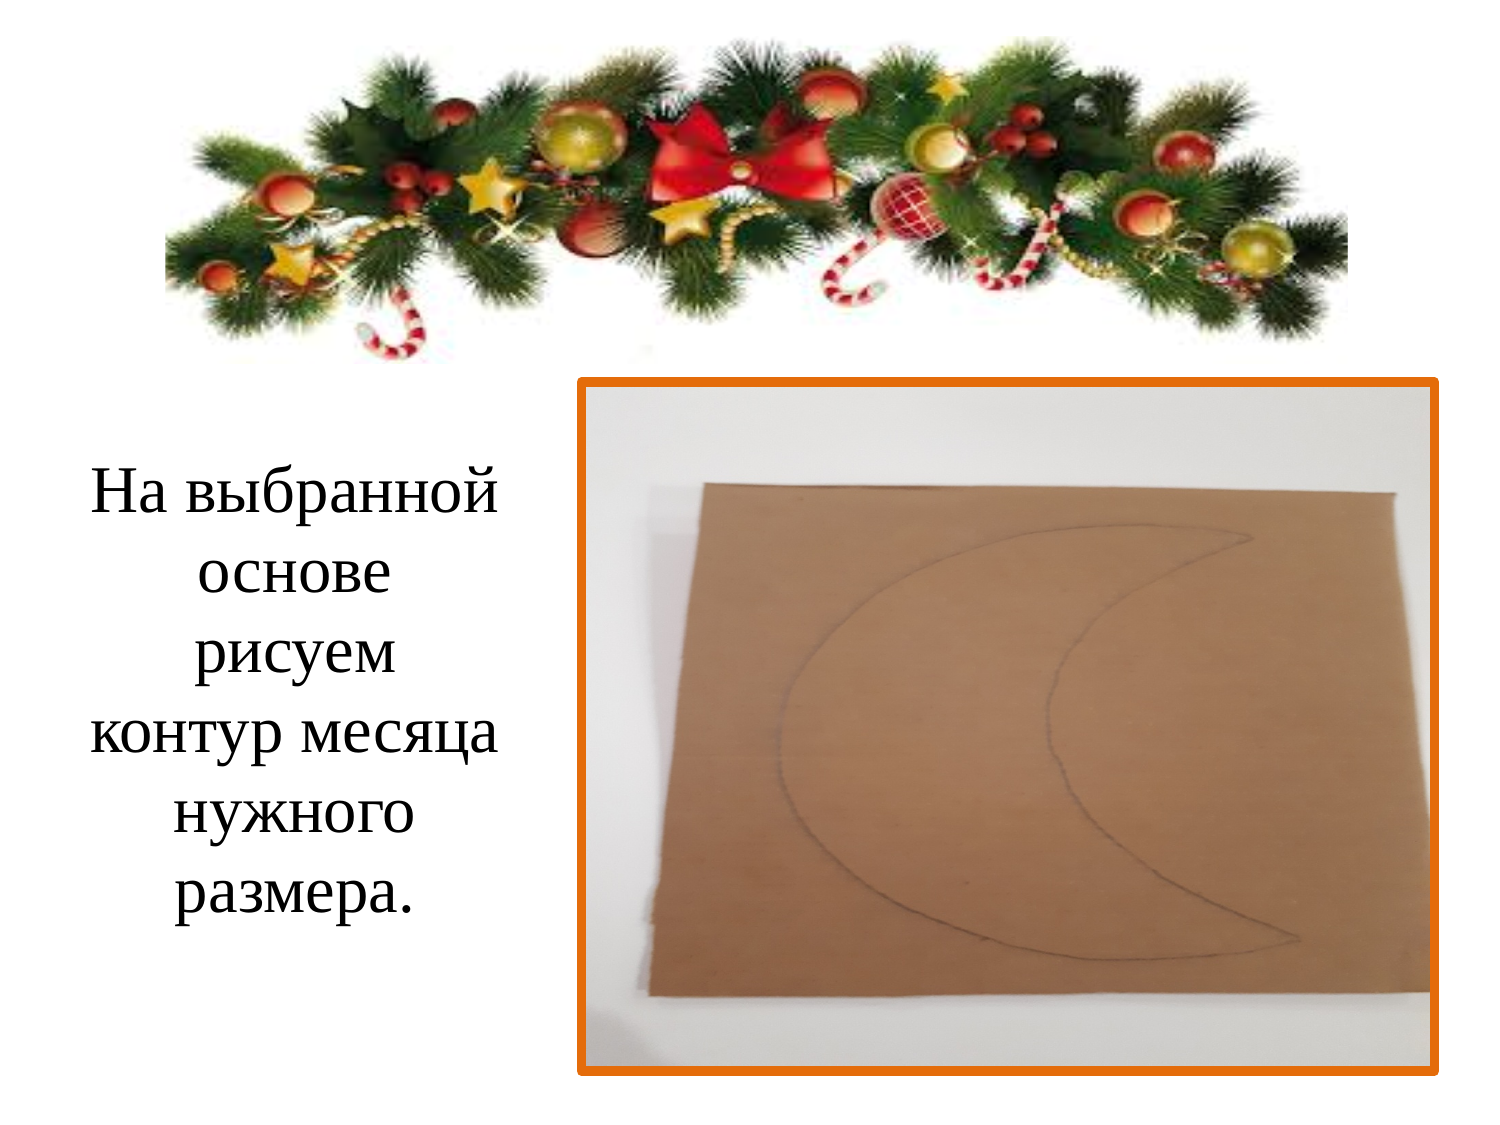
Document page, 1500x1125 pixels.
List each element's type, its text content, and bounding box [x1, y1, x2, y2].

picture [163, 34, 1348, 364]
title На выбранной основе рисуем контур месяца нужного размера. [75, 421, 516, 950]
picture [585, 386, 1430, 1067]
